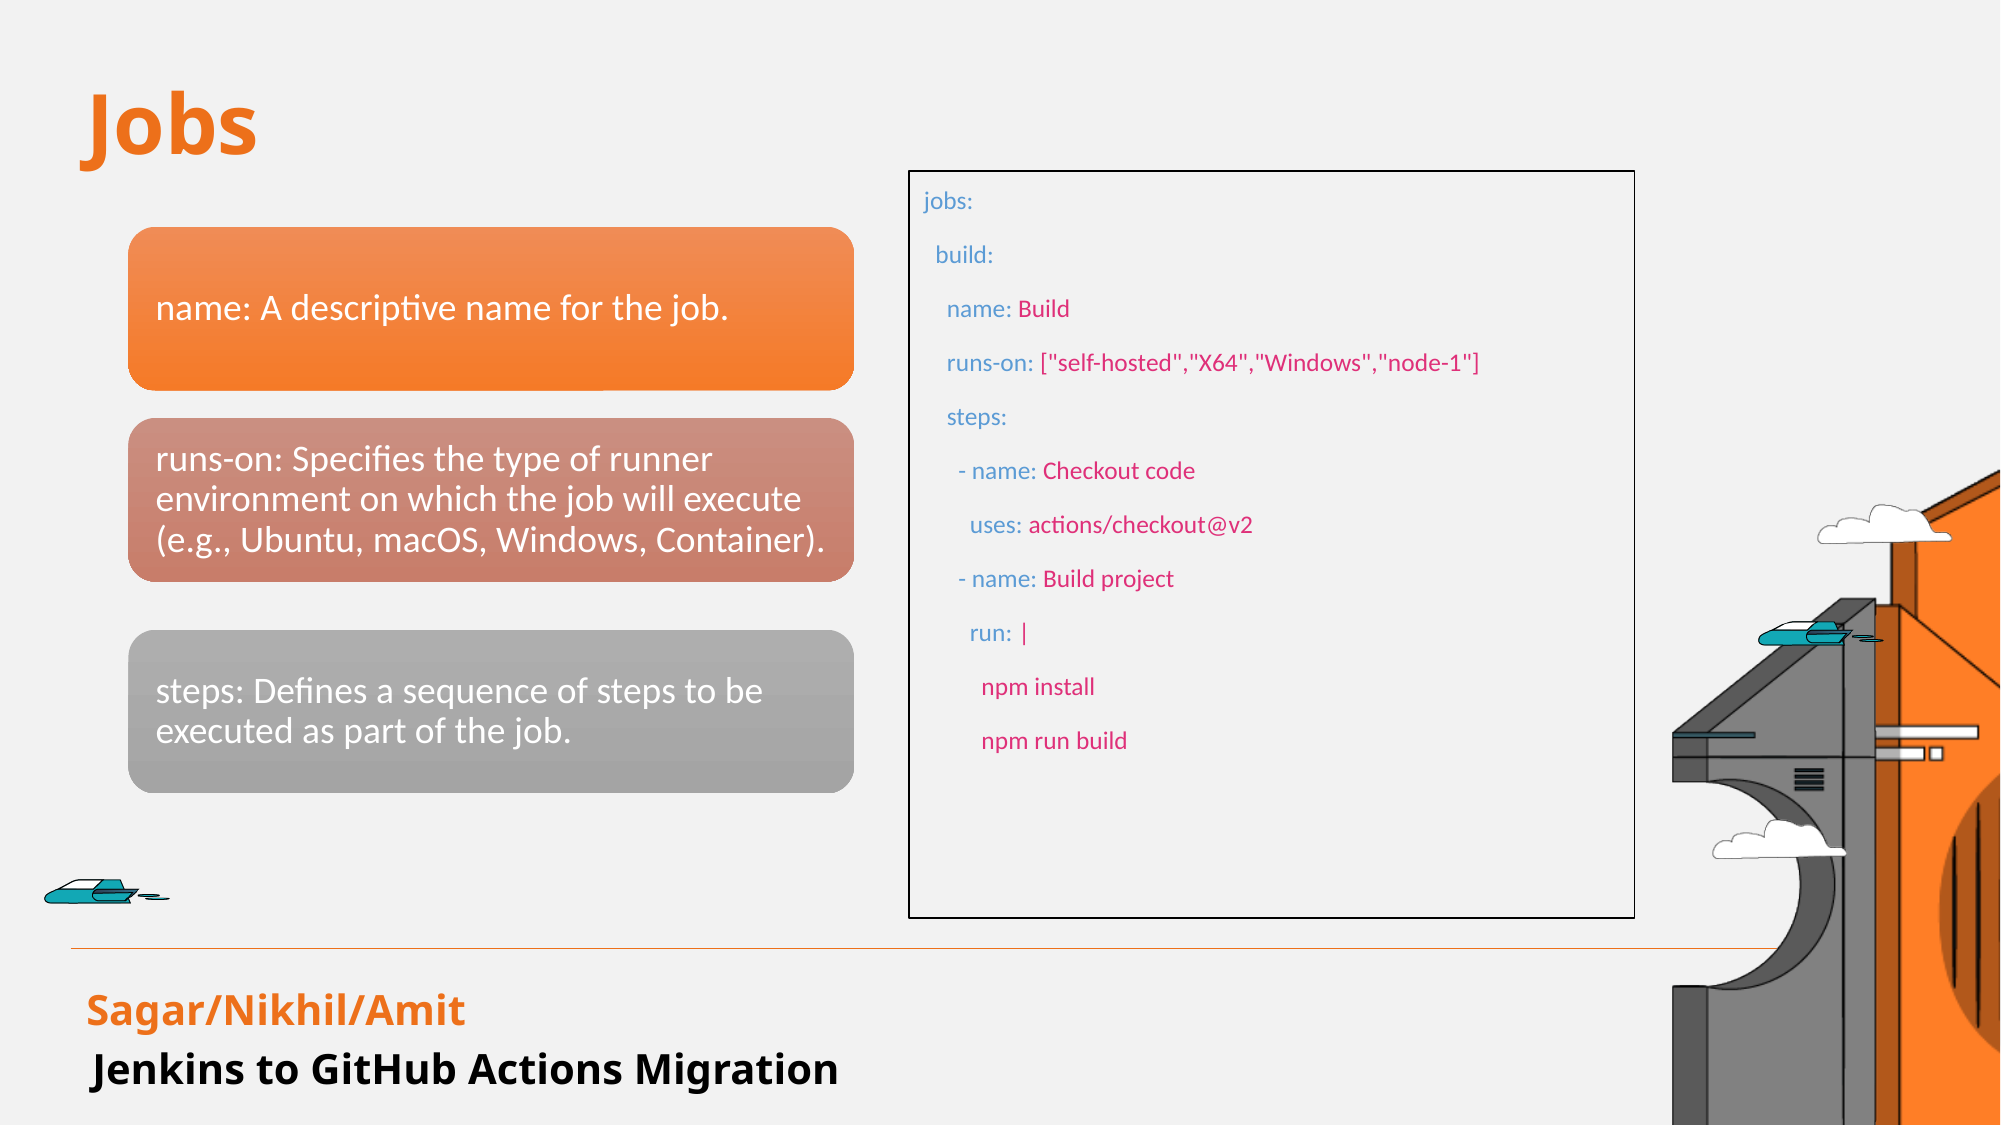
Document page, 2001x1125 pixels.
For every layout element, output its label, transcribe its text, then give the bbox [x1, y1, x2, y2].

list Sagar/Nikhil/Amit [71, 981, 786, 1034]
picture [0, 0, 2001, 1125]
list Jenkins to GitHub Actions Migration [77, 1041, 909, 1099]
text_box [128, 226, 855, 852]
text_box jobs: build: name: Build runs-on: ["self-hosted","X64","Windows","node-1"] steps: - name: Checkout code uses: actions/checkout@v2 - name: Build project run: | npm install npm run build [908, 171, 1635, 918]
list Jobs [71, 75, 960, 182]
